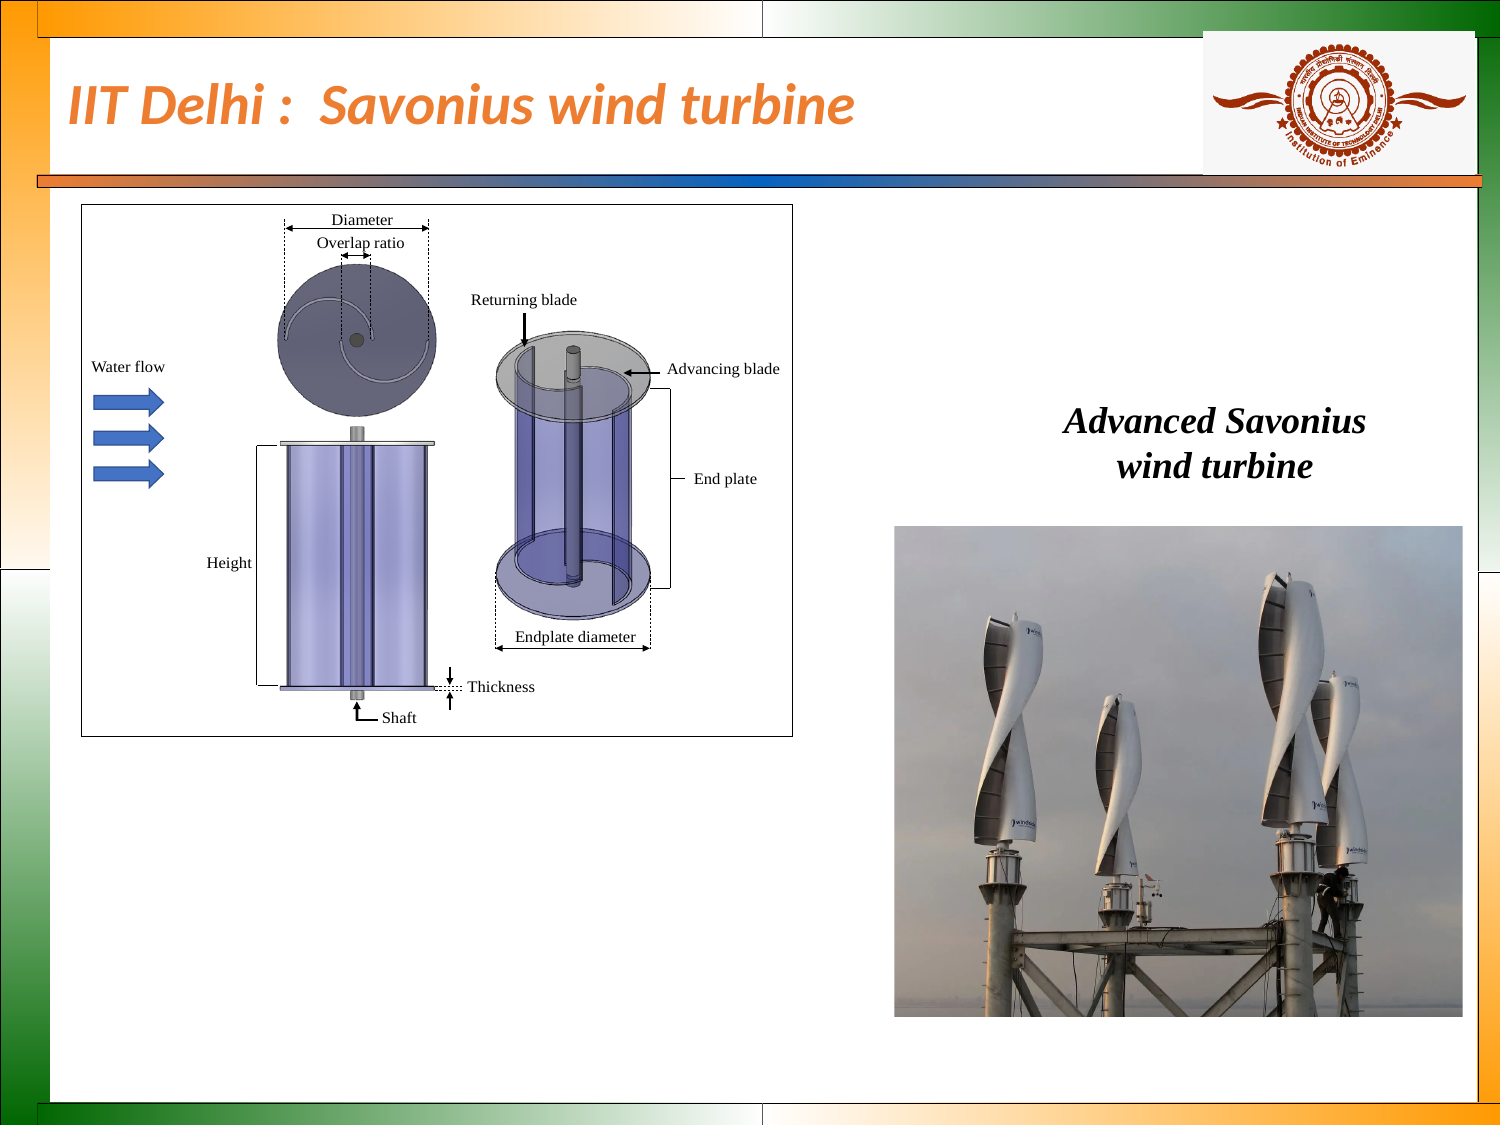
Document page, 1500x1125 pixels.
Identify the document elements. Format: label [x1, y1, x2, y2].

text_box [0, 0, 1500, 1125]
